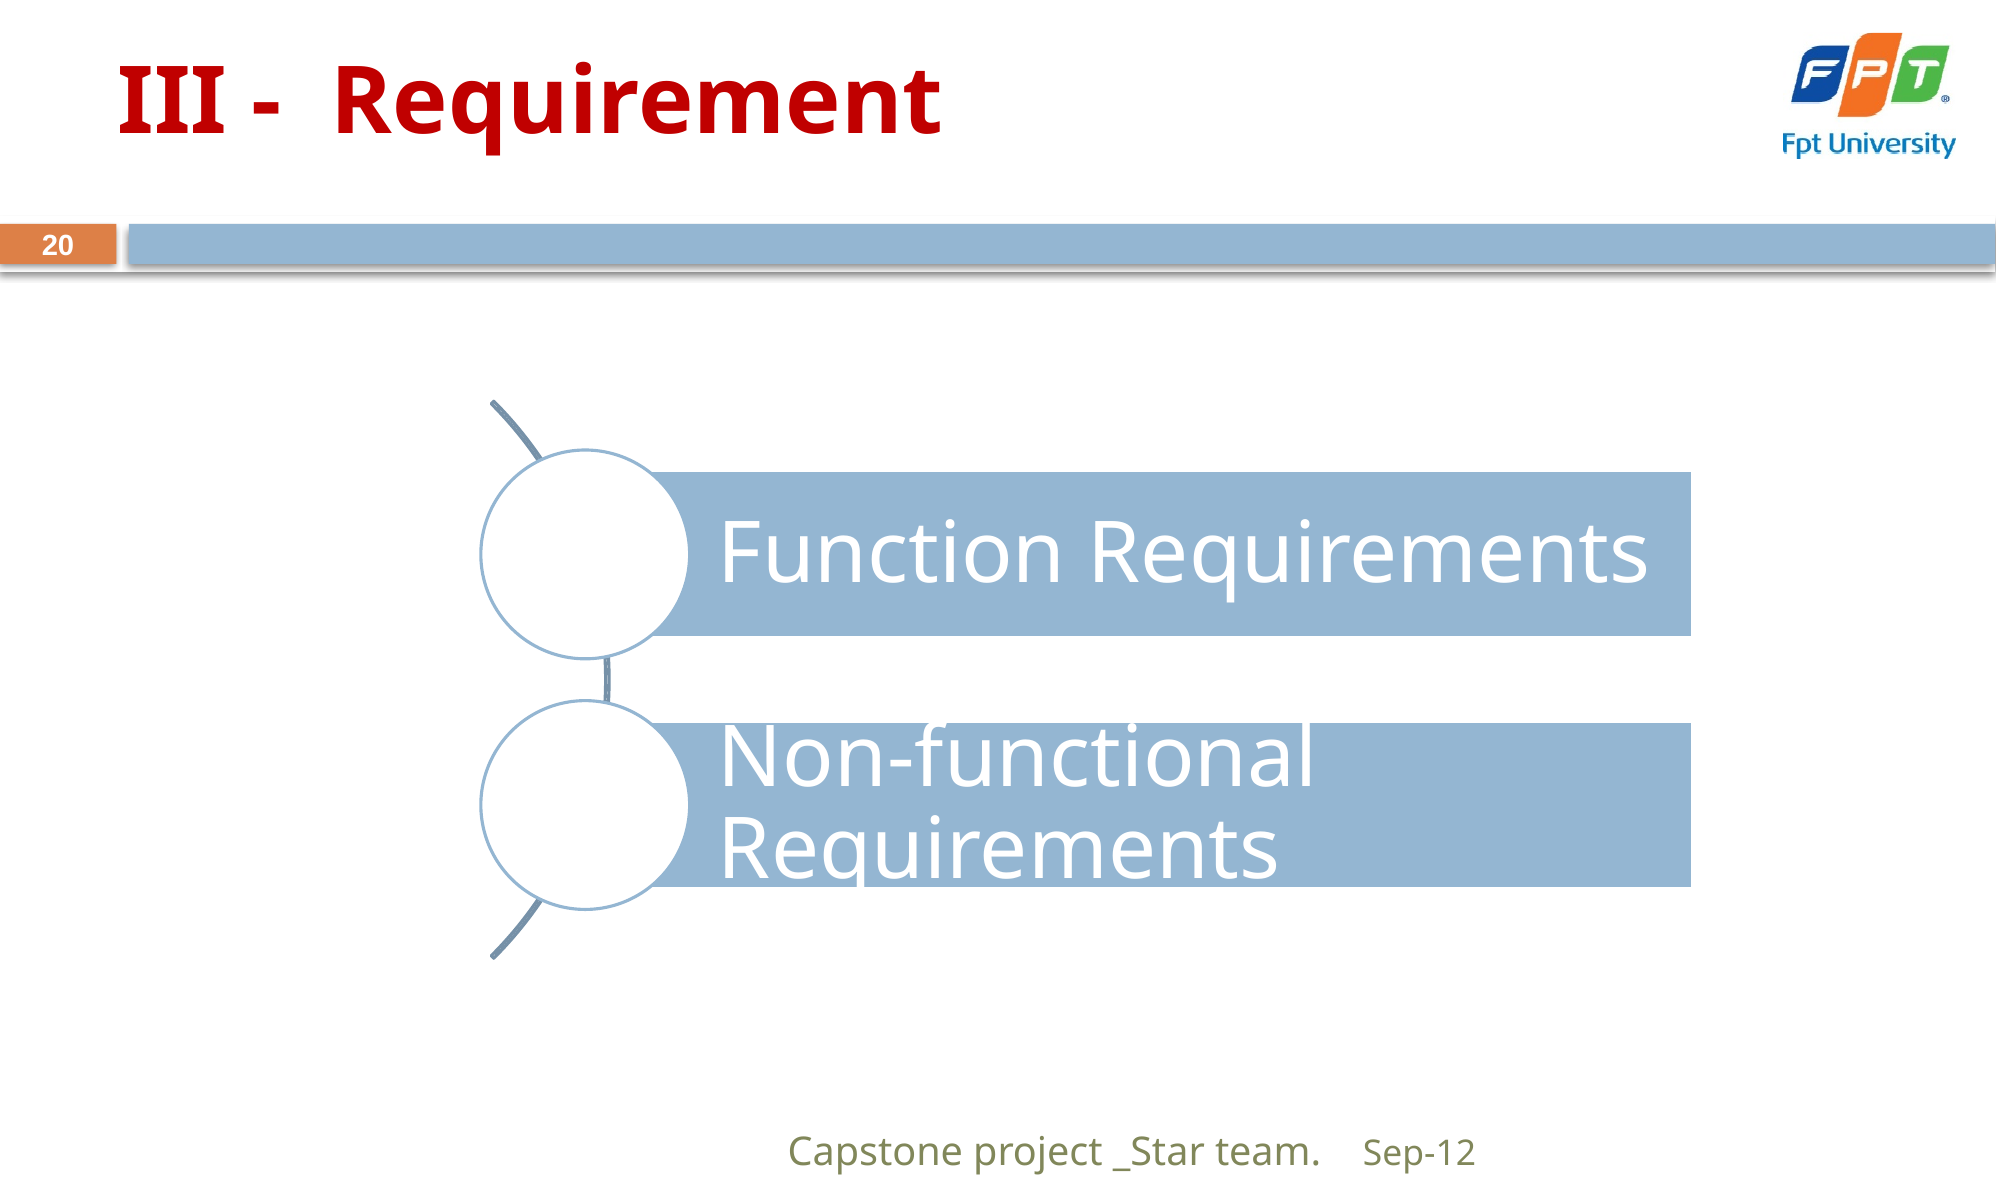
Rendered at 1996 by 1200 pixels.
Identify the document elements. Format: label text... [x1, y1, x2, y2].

text_box III - Requirement [99, 33, 1328, 159]
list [477, 387, 1697, 973]
slide_number 20 [0, 222, 117, 266]
picture [1782, 32, 1957, 160]
text_box Capstone project _Star team. Sep-12 [573, 1116, 1541, 1183]
